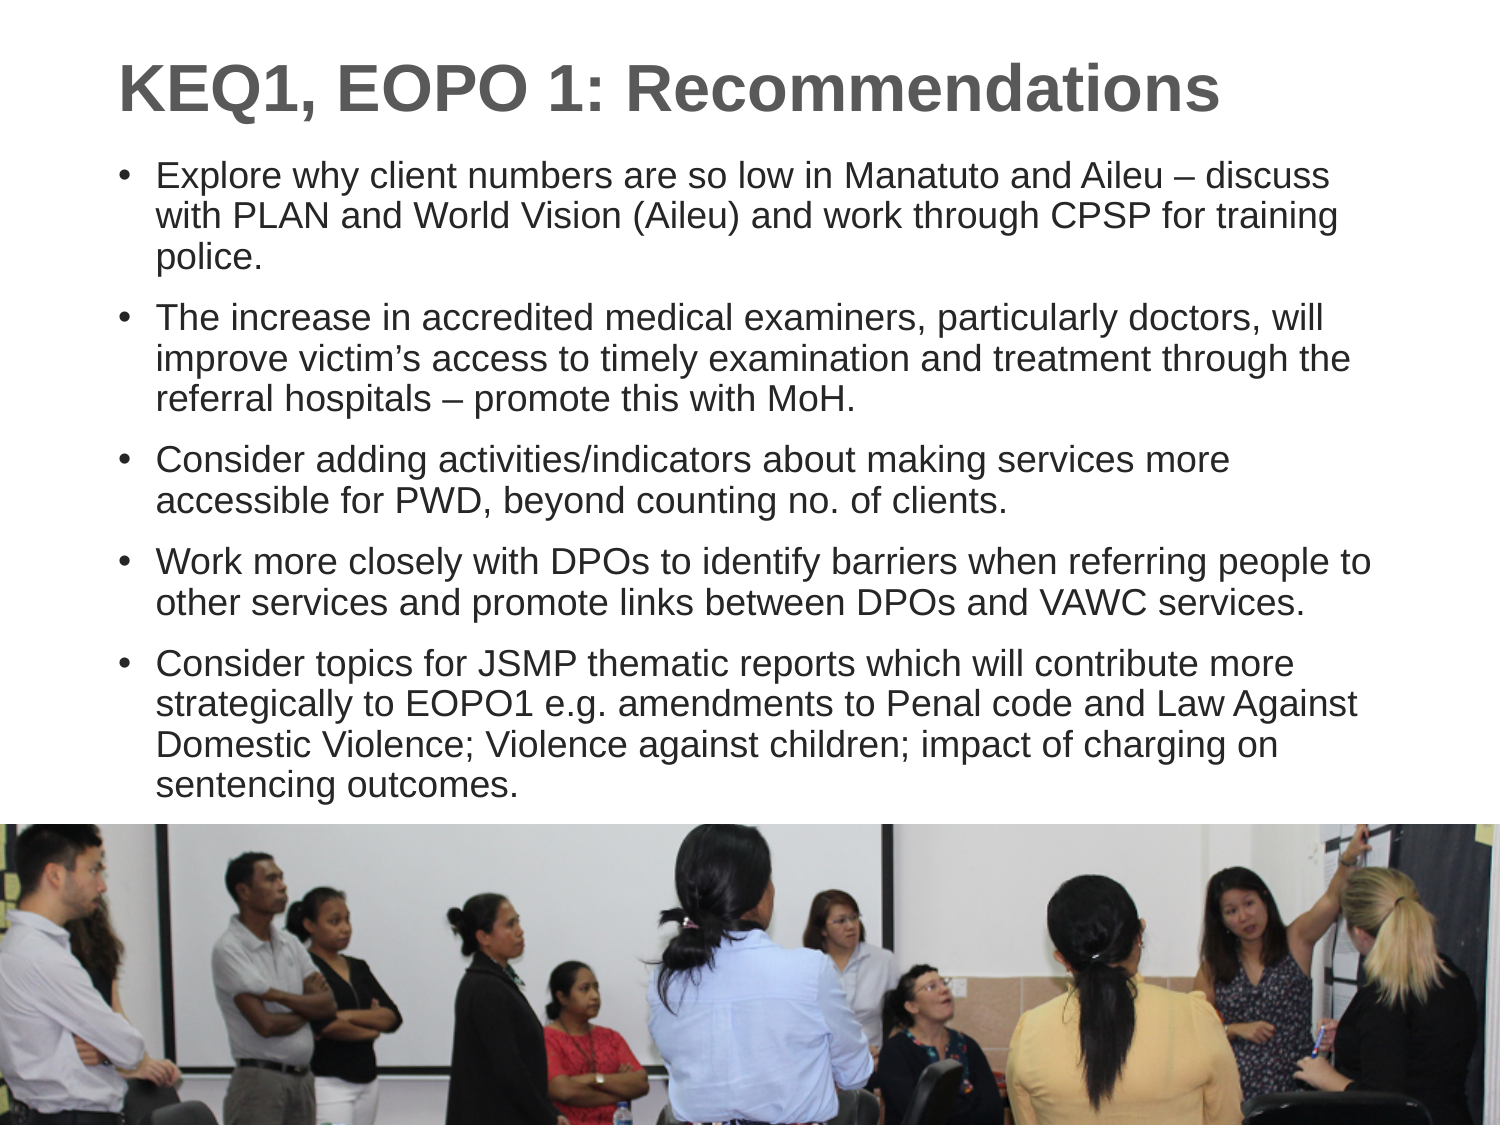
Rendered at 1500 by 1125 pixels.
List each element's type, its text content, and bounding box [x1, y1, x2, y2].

title KEQ1, EOPO 1: Recommendations [103, 3, 1397, 148]
list Explore why client numbers are so low in Manatuto and Aileu – discuss with PLAN and World Vision (Aileu) and work through CPSP for training police. The increase in accredited medical examiners, particularly doctors, will improve victim’s access to timely examination and treatment through the referral hospitals – promote this with MoH. Consider adding activities/indicators about making services more accessible for PWD, beyond counting no. of clients. Work more closely with DPOs to identify barriers when referring people to other services and promote links between DPOs and VAWC services. Consider topics for JSMP thematic reports which will contribute more strategically to EOPO1 e.g. amendments to Penal code and Law Against Domestic Violence; Violence against children; impact of charging on sentencing outcomes. [103, 148, 1397, 824]
picture [0, 824, 1500, 1125]
